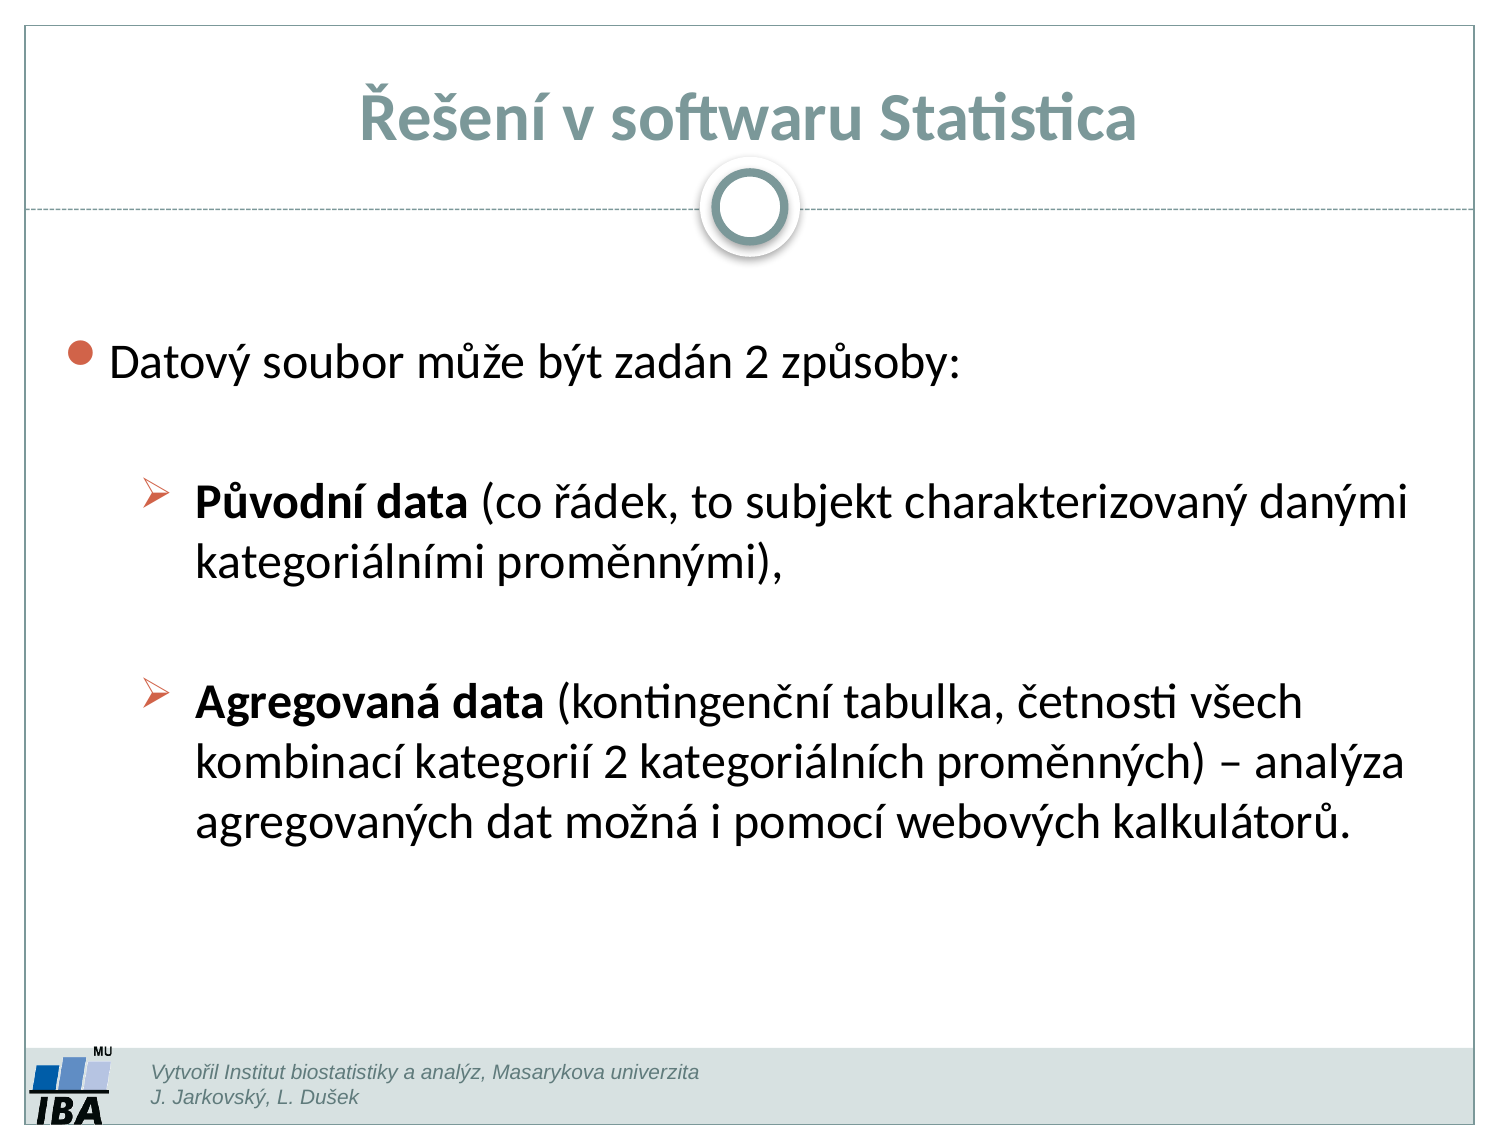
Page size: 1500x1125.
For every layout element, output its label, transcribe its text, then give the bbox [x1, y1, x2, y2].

picture [29, 1046, 112, 1125]
text_box Datový soubor může být zadán 2 způsoby: Původní data (co řádek, to subjekt charakterizovaný danými kategoriálními proměnnými), Agregovaná data (kontingenční tabulka, četnosti všech kombinací kategorií 2 kategoriálních proměnných) – analýza agregovaných dat možná i pomocí webových kalkulátorů. [49, 321, 1450, 1047]
footer Vytvořil Institut biostatistiky a analýz, Masarykova univerzita J. Jarkovský, L. Dušek [135, 1051, 724, 1112]
title Řešení v softwaru Statistica [49, 37, 1450, 163]
